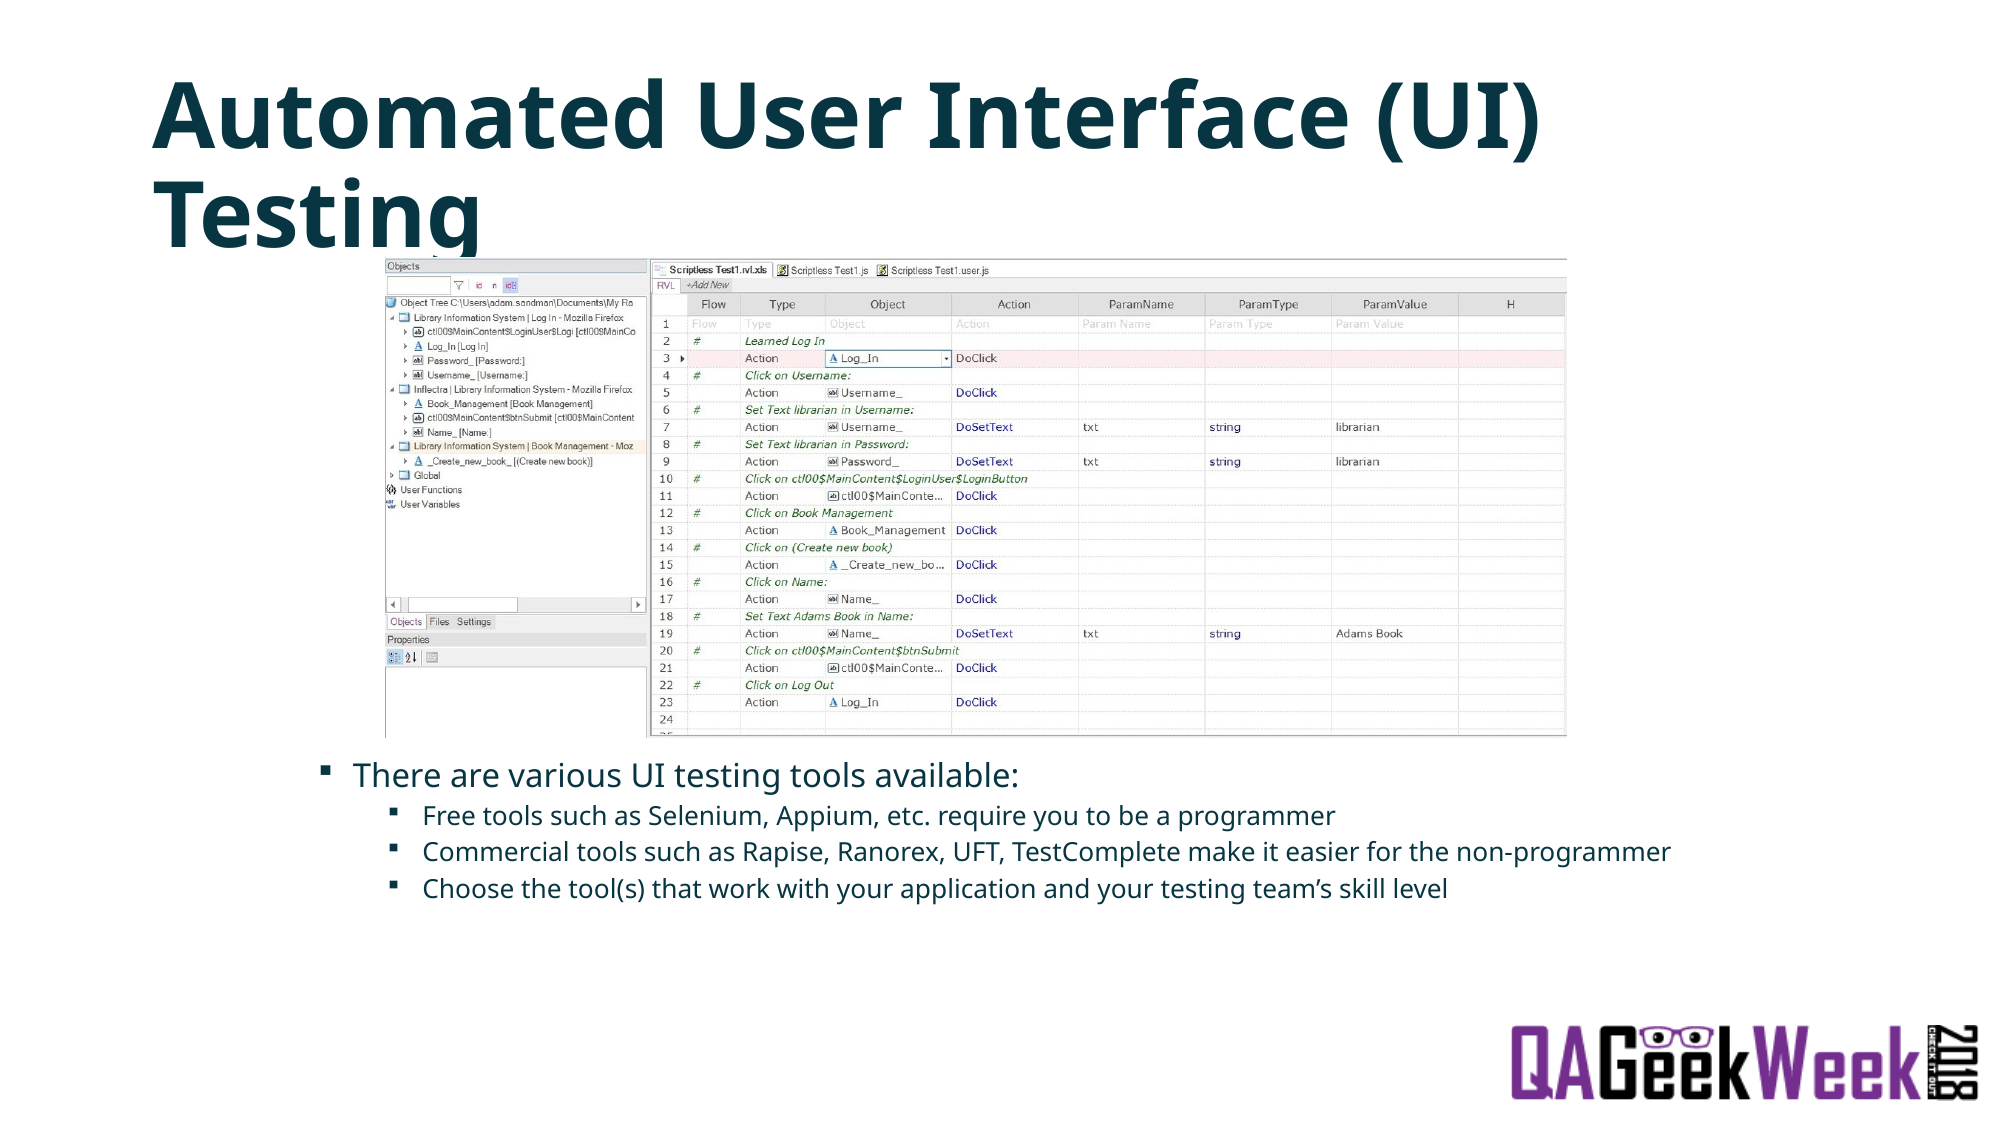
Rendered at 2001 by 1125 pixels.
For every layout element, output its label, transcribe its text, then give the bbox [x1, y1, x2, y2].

list There are various UI testing tools available: Free tools such as Selenium, Appium, etc. require you to be a programmer Commercial tools such as Rapise, Ranorex, UFT, TestComplete make it easier for the non-programmer Choose the tool(s) that work with your application and your testing team’s skill level [303, 751, 1697, 929]
picture [1616, 1029, 1985, 1111]
title Automated User Interface (UI) Testing [137, 59, 1863, 278]
picture [385, 257, 1567, 738]
